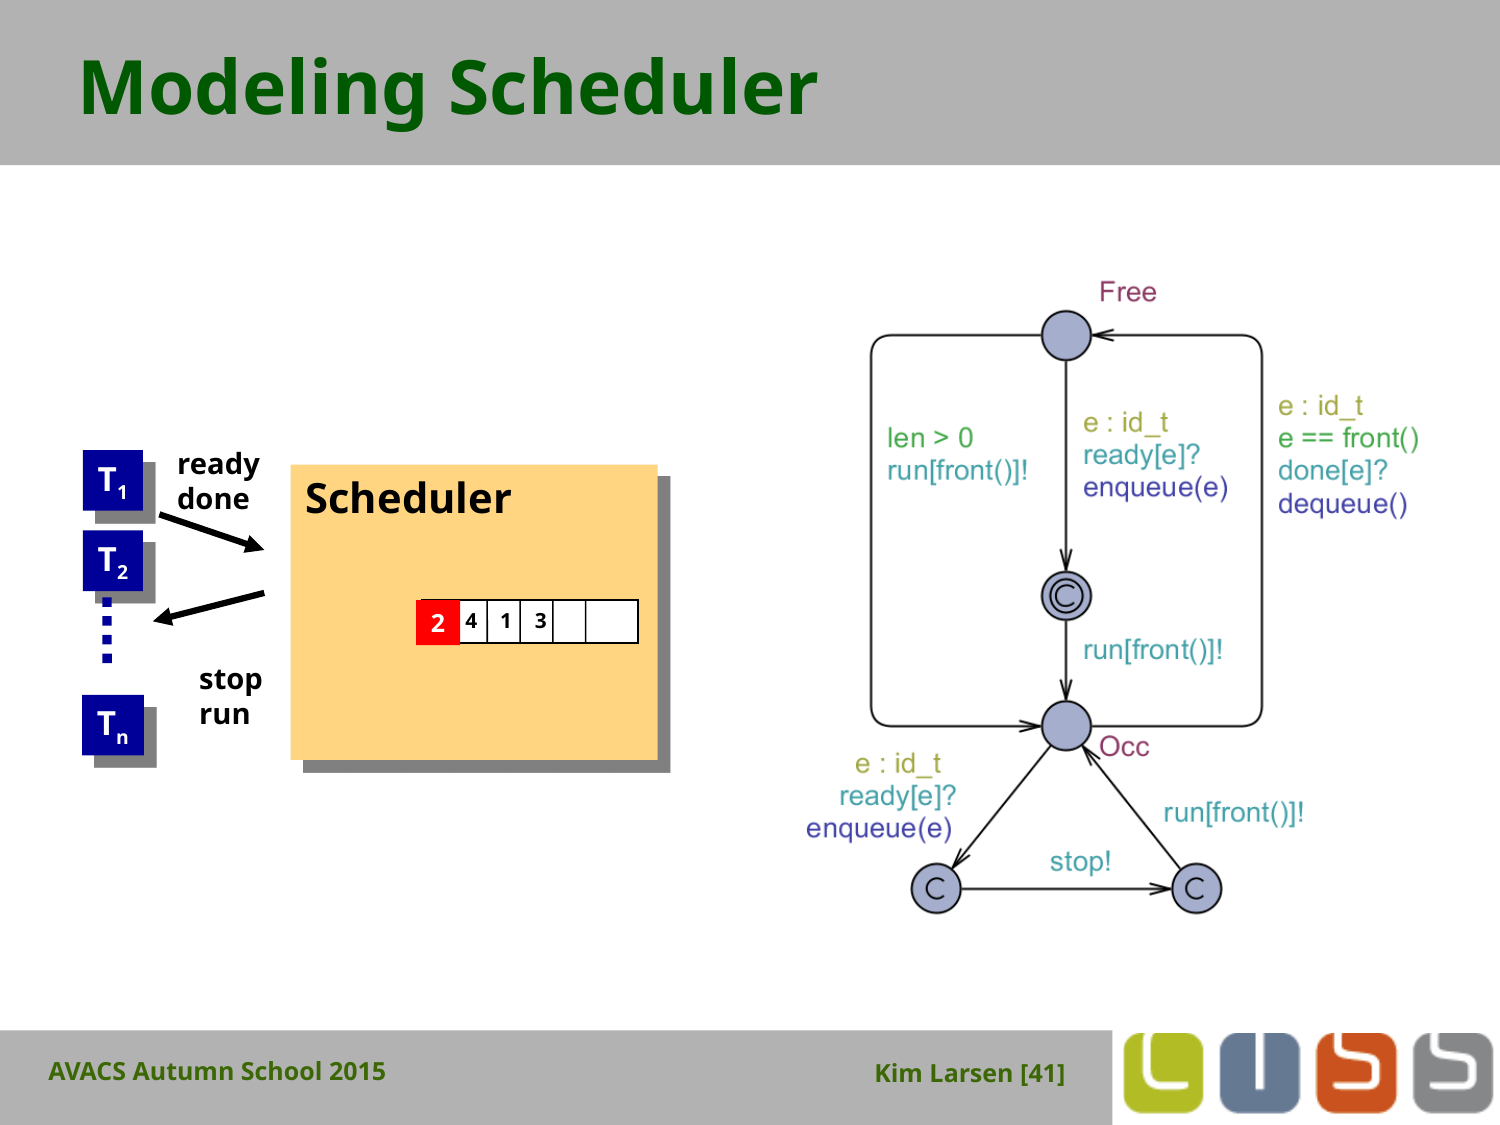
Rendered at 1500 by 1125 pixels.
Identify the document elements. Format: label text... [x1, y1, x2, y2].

title Modeling Scheduler [62, 21, 1341, 148]
picture [779, 219, 1465, 1003]
picture [1123, 1033, 1494, 1122]
slide_number Kim Larsen [41] [838, 1049, 1081, 1102]
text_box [80, 437, 658, 761]
footer AVACS Autumn School 2015 [32, 1047, 807, 1100]
